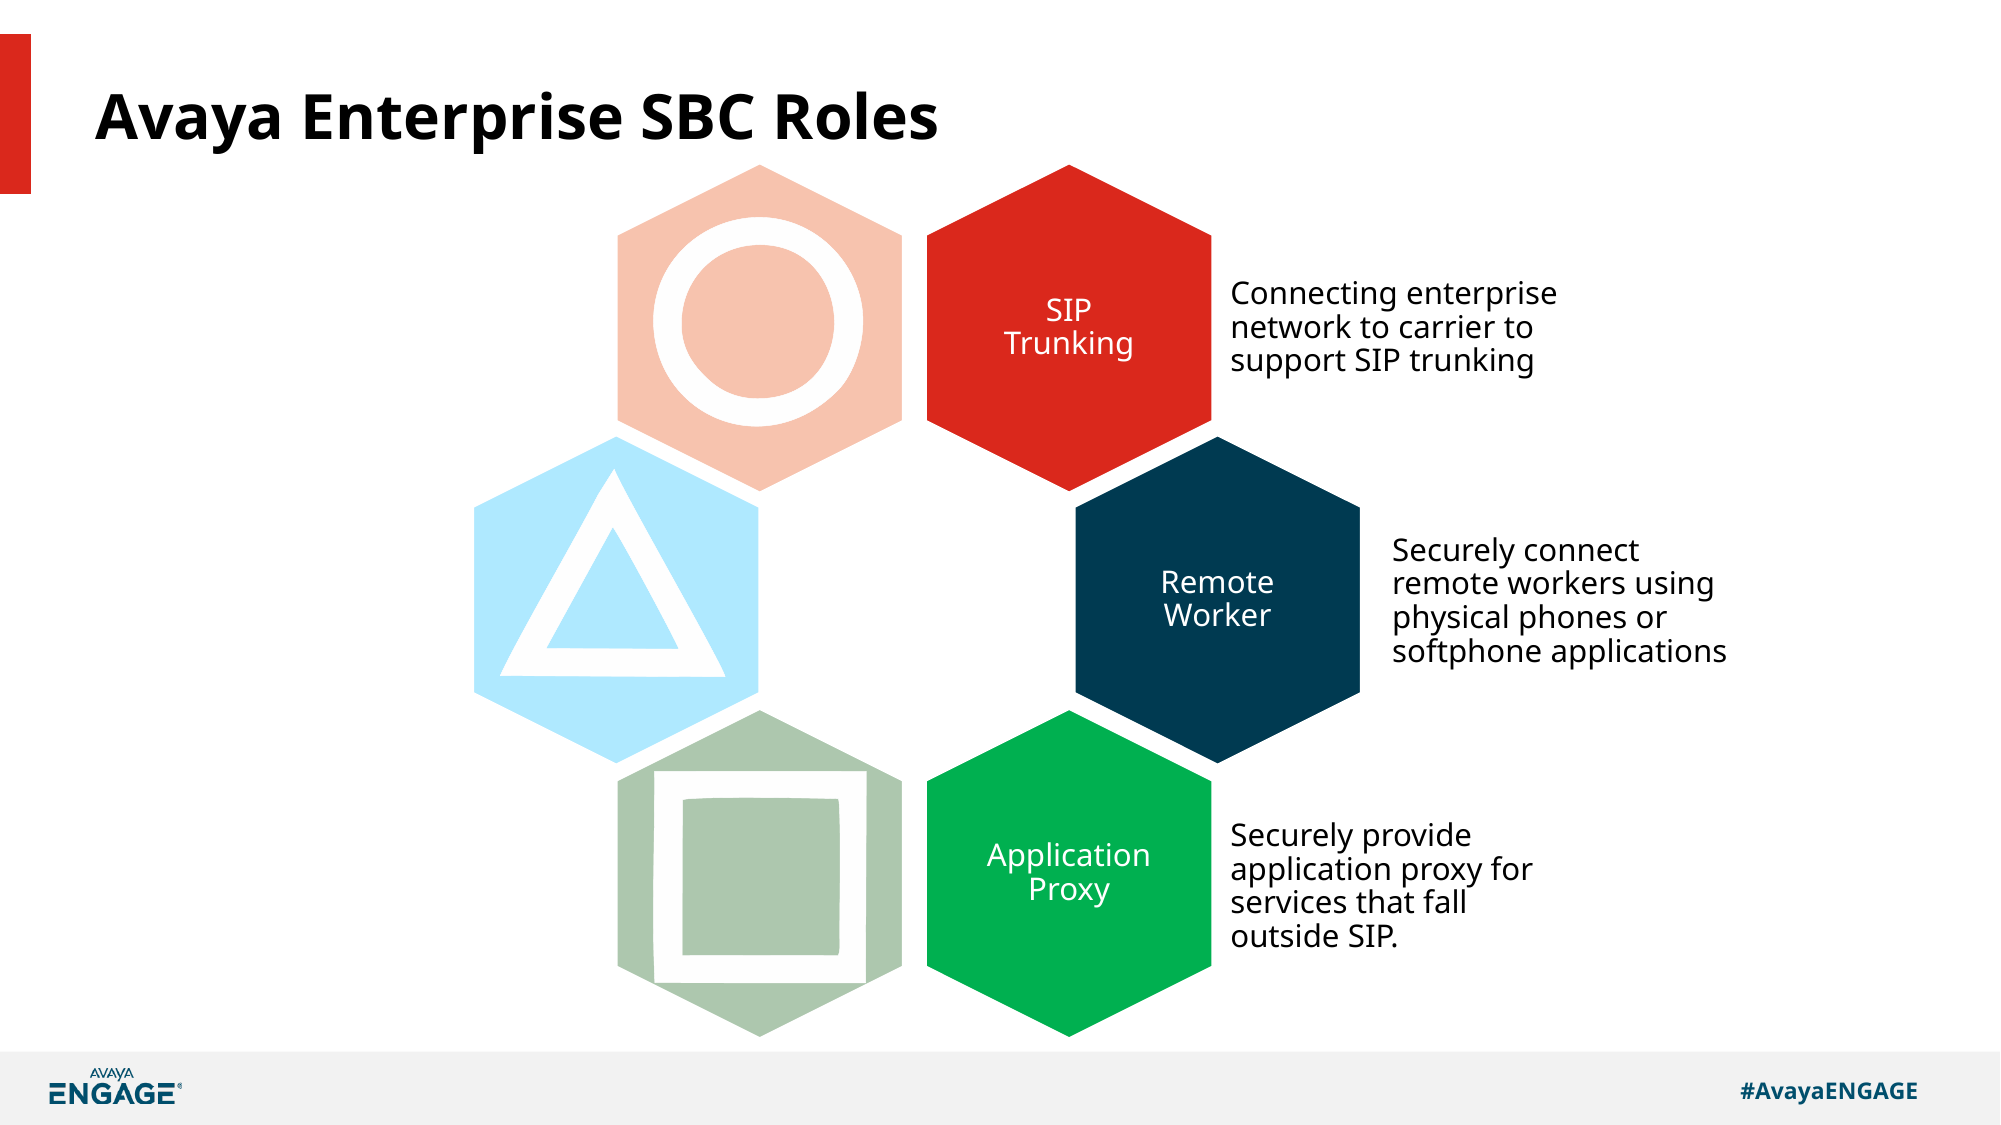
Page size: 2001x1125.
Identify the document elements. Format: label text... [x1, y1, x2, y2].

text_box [651, 768, 869, 986]
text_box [497, 466, 728, 679]
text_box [651, 214, 866, 429]
title Avaya Enterprise SBC Roles [79, 34, 2000, 194]
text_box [205, 149, 1787, 1039]
